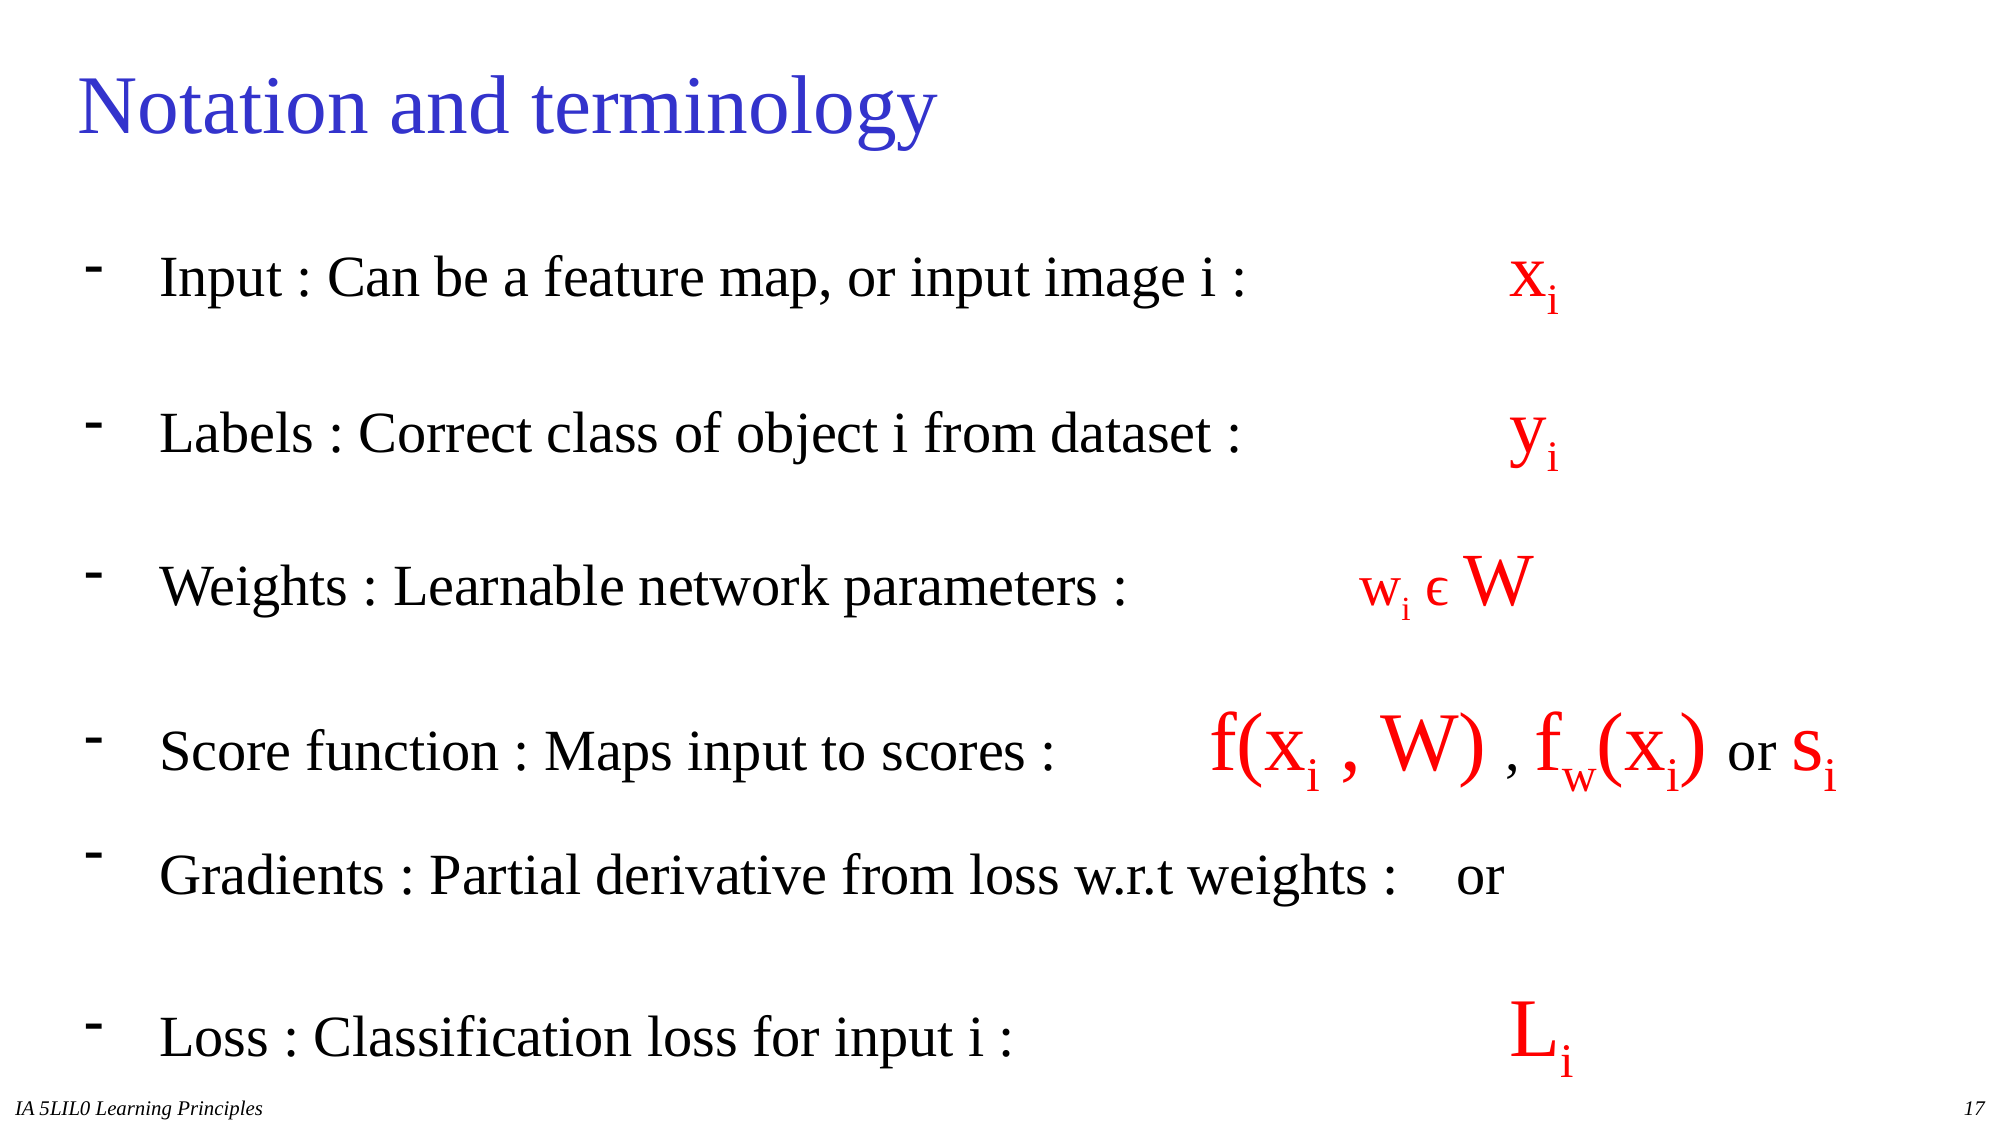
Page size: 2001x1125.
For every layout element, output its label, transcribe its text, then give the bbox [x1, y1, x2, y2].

slide_number IA 5LIL0 Learning Principles [0, 1087, 417, 1125]
title Notation and terminology [62, 37, 1934, 163]
slide_number 17 [1583, 1087, 2000, 1125]
